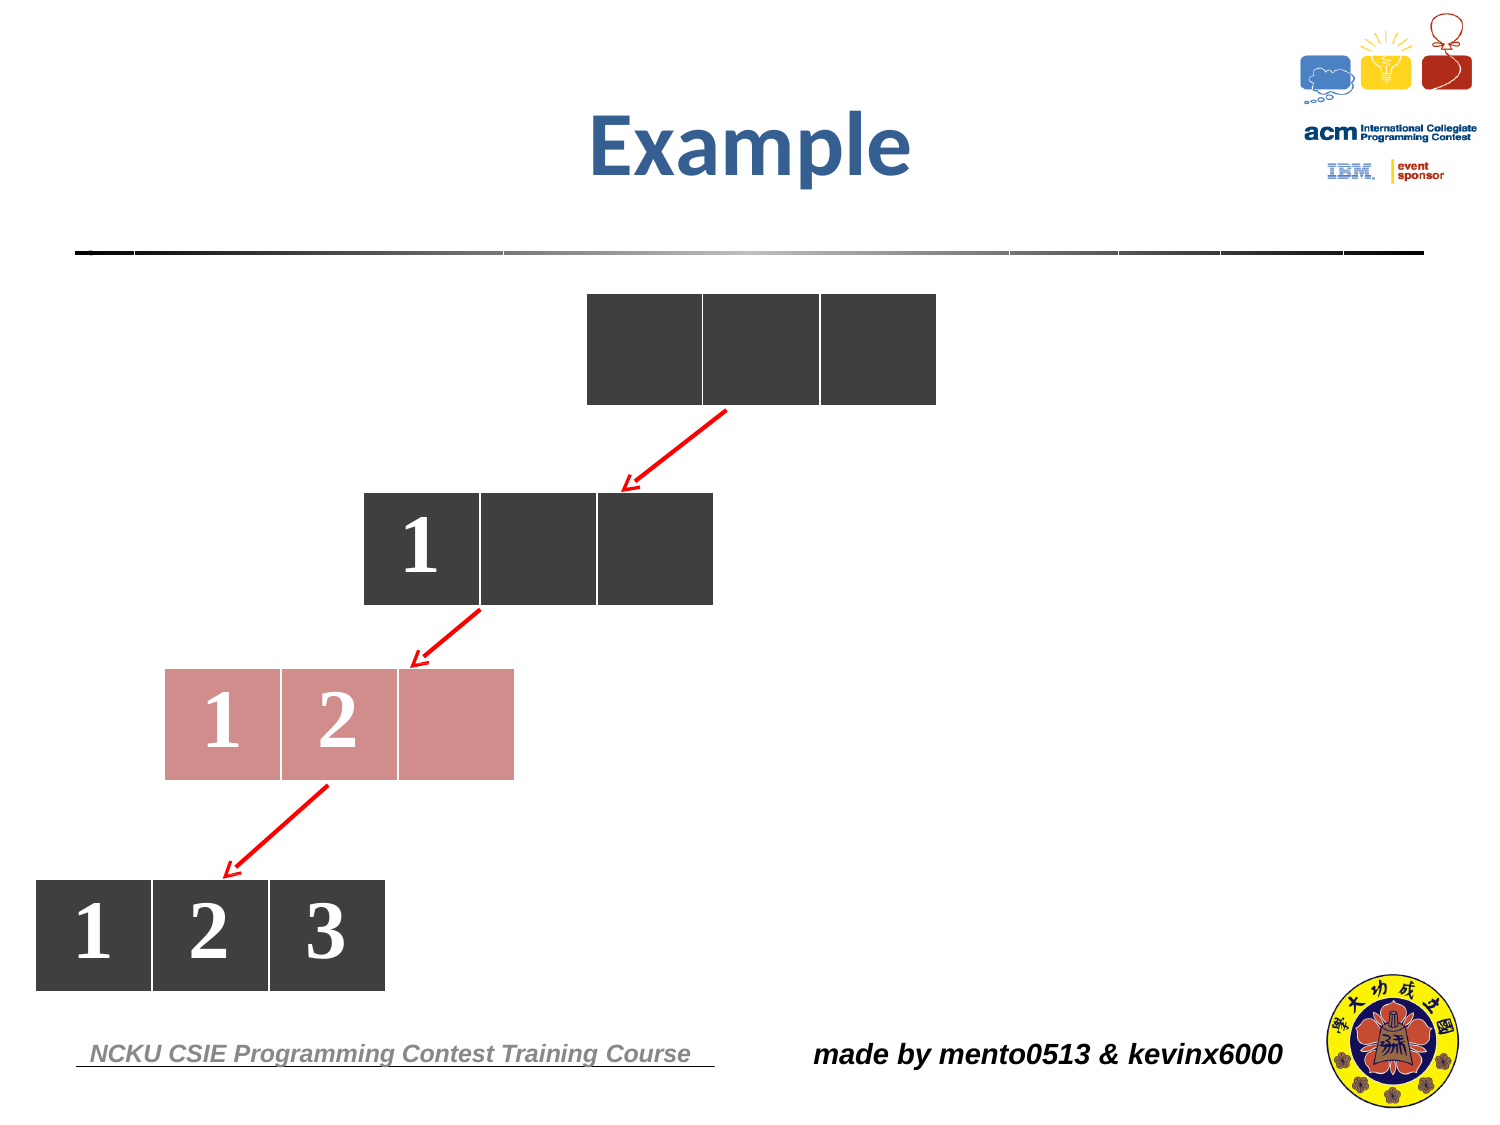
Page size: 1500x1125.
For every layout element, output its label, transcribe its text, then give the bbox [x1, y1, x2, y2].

text_box [714, 1027, 1301, 1078]
table_header [821, 294, 936, 405]
table_header 1 [165, 669, 280, 780]
table_header [587, 294, 702, 405]
table_header [598, 493, 713, 605]
picture [1292, 12, 1480, 188]
slide_number made by mento0513 & kevinx6000 [811, 1038, 1288, 1125]
table_header [399, 669, 514, 780]
table_header 2 [282, 669, 397, 780]
table_header [481, 493, 596, 605]
text_box [410, 649, 430, 669]
text_box [620, 474, 641, 493]
table_header 1 [36, 880, 151, 991]
text_box [1317, 970, 1465, 1114]
text_box [222, 860, 242, 879]
footer NCKU CSIE Programming Contest Training Course [73, 1040, 729, 1125]
table_header 2 [153, 880, 268, 991]
table_header 1 [364, 493, 479, 605]
table_header [703, 294, 819, 405]
title Example [501, 83, 999, 272]
table_header 3 [270, 880, 385, 991]
